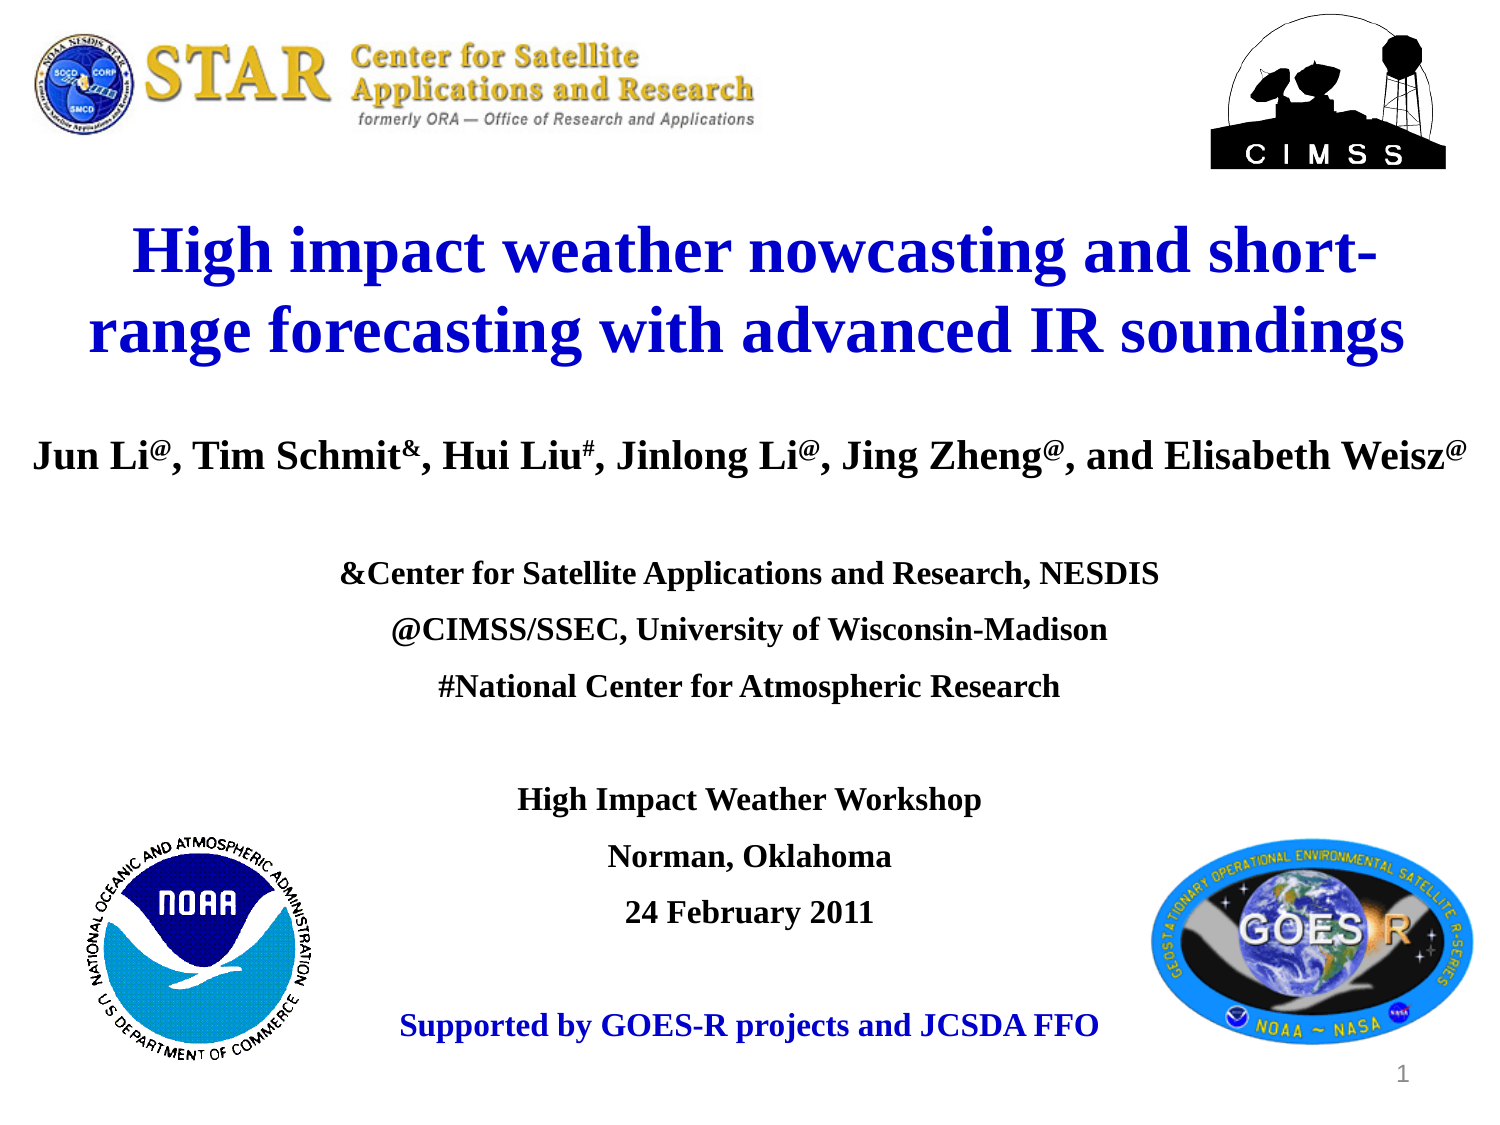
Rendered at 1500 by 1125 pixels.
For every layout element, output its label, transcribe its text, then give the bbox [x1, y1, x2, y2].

slide_number 1 [1074, 1051, 1425, 1103]
text_box High impact weather nowcasting and short-range forecasting with advanced IR soundings [49, 198, 1463, 373]
picture [1199, 0, 1451, 170]
picture [1137, 824, 1488, 1060]
text_box Jun Li@, Tim Schmit&, Hui Liu#, Jinlong Li@, Jing Zheng@, and Elisabeth Weisz@ &Center for Satellite Applications and Research, NESDIS @CIMSS/SSEC, University of Wisconsin-Madison #National Center for Atmospheric Research High Impact Weather Workshop Norman, Oklahoma 24 February 2011 Supported by GOES-R projects and JCSDA FFO [0, 420, 1500, 1051]
picture [74, 824, 326, 1070]
picture [31, 30, 845, 138]
